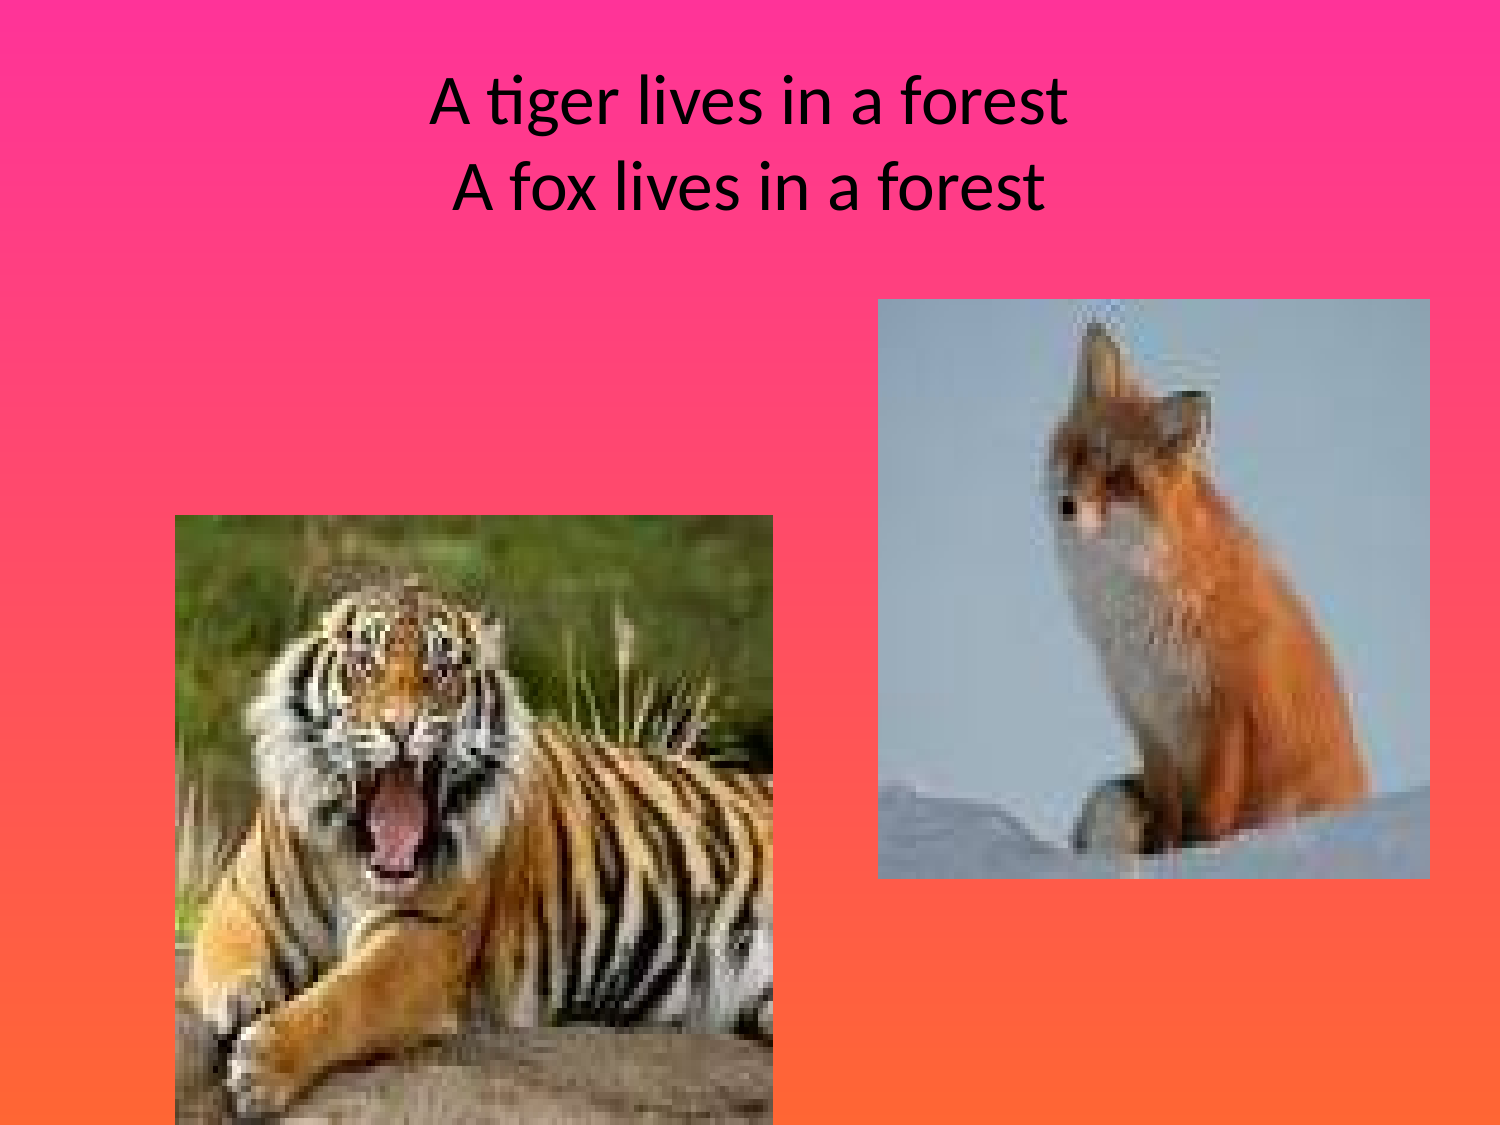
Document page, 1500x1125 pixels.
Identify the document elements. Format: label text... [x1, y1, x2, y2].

picture [878, 299, 1430, 880]
title A tiger lives in a forest A fox lives in a forest [75, 45, 1425, 233]
picture [175, 515, 773, 1125]
